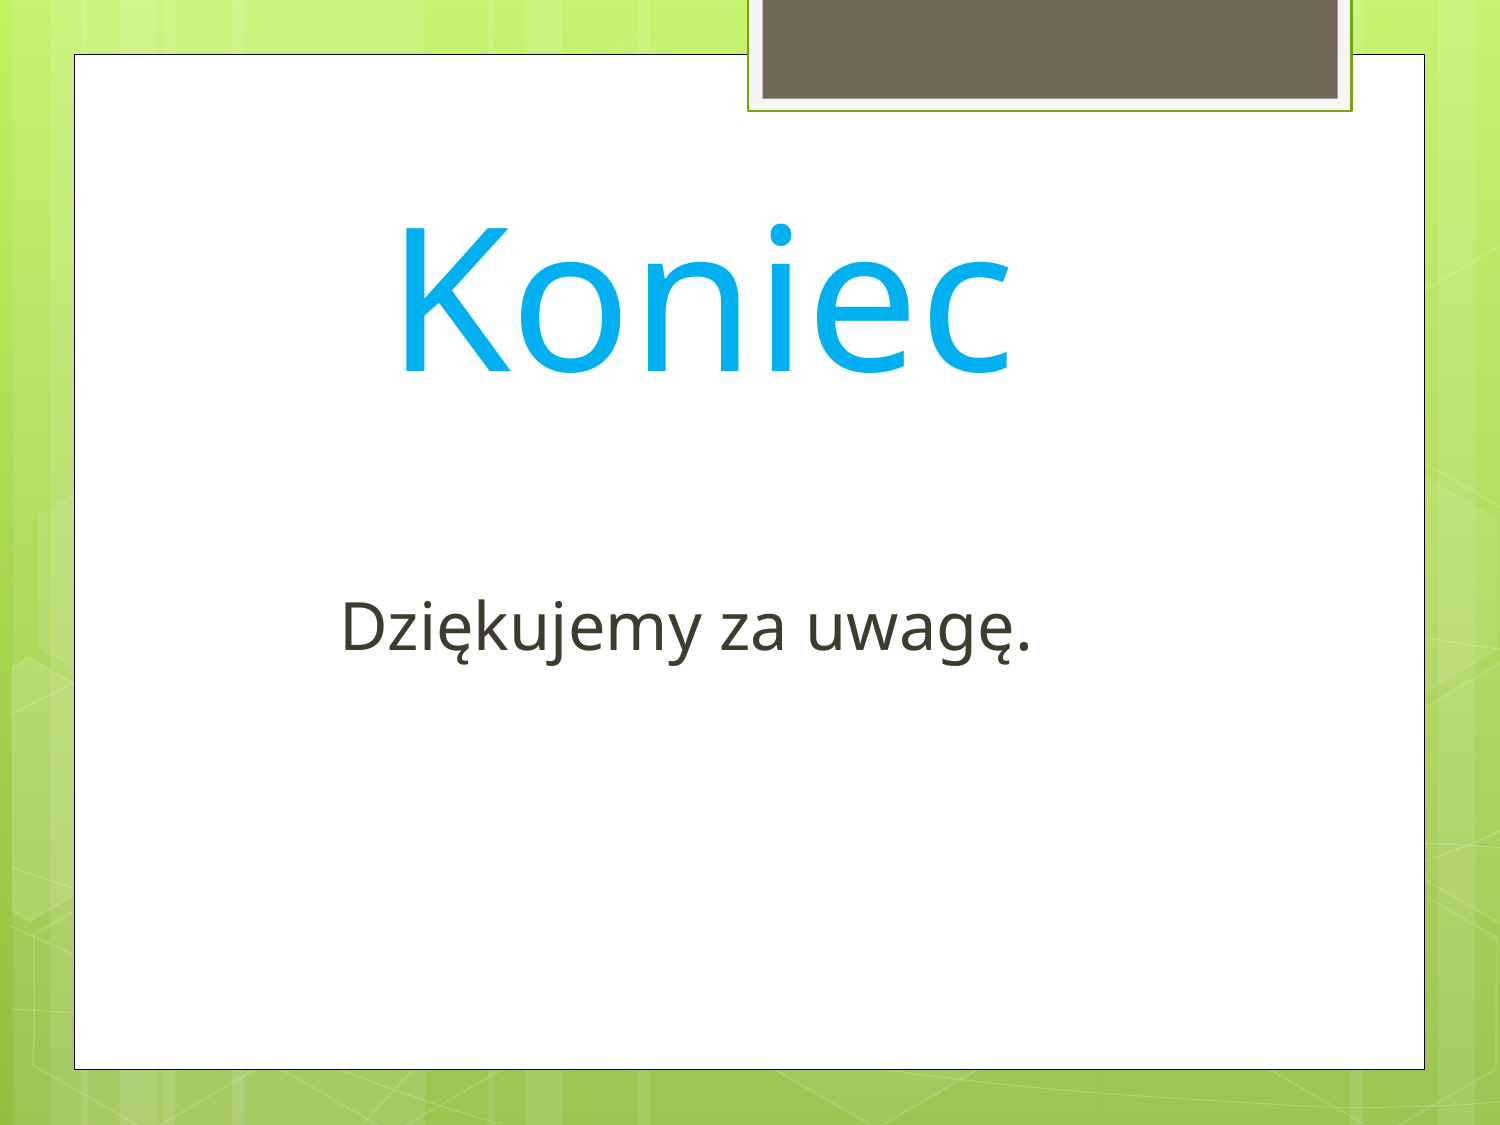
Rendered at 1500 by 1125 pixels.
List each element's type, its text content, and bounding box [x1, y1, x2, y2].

title Koniec [371, 231, 1324, 420]
list Dziękujemy za uwagę. [312, 432, 1390, 957]
